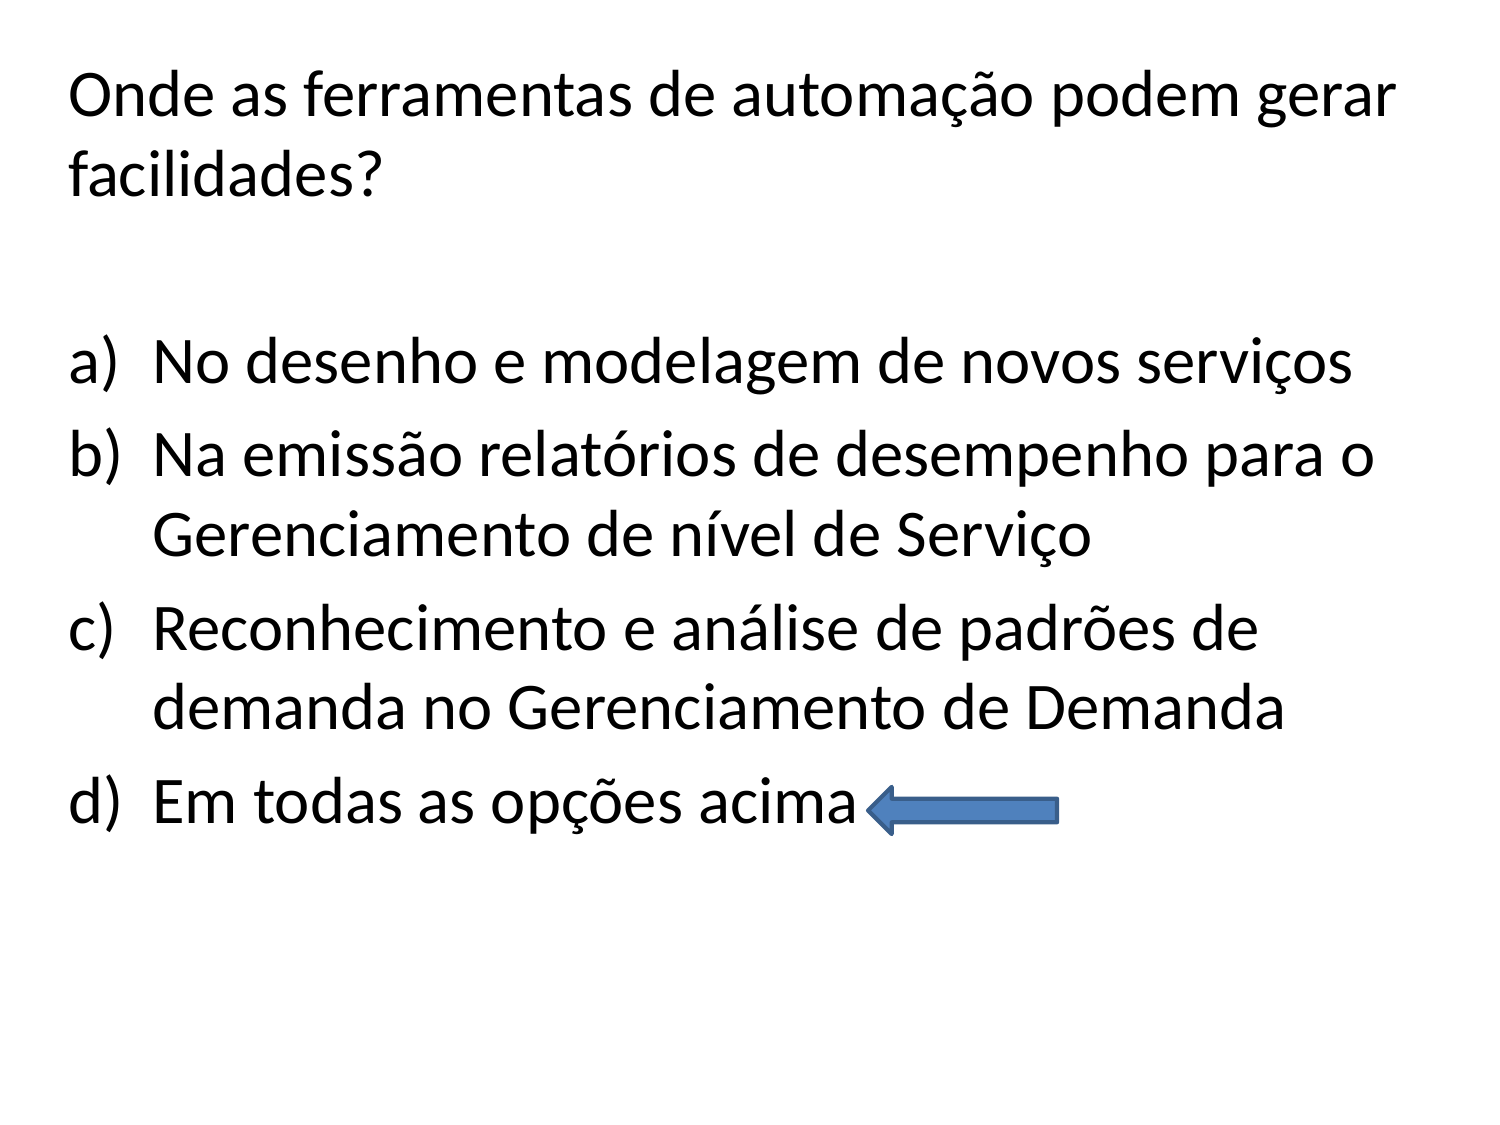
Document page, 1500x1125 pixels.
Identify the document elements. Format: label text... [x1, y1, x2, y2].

text_box [868, 786, 1058, 835]
list Onde as ferramentas de automação podem gerar facilidades? No desenho e modelagem de novos serviços Na emissão relatórios de desempenho para o Gerenciamento de nível de Serviço Reconhecimento e análise de padrões de demanda no Gerenciamento de Demanda Em todas as opções acima [53, 42, 1436, 1024]
